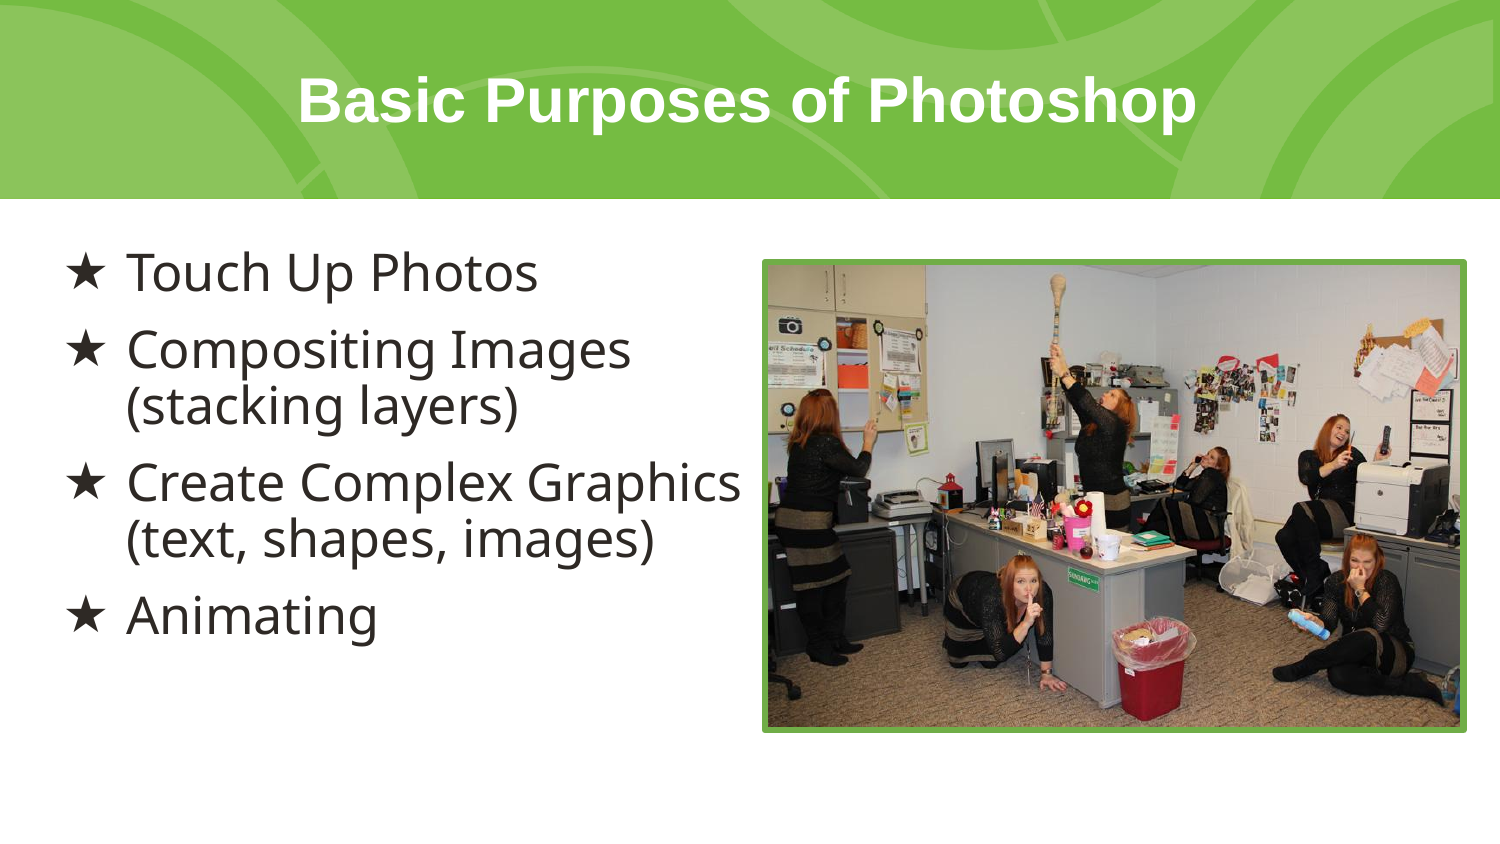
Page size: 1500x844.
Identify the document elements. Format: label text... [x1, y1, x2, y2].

list Touch Up Photos Compositing Images (stacking layers) Create Complex Graphics (text, shapes, images) Animating [36, 239, 758, 771]
title Basic Purposes of Photoshop [36, 60, 1461, 145]
picture [0, 0, 1500, 844]
